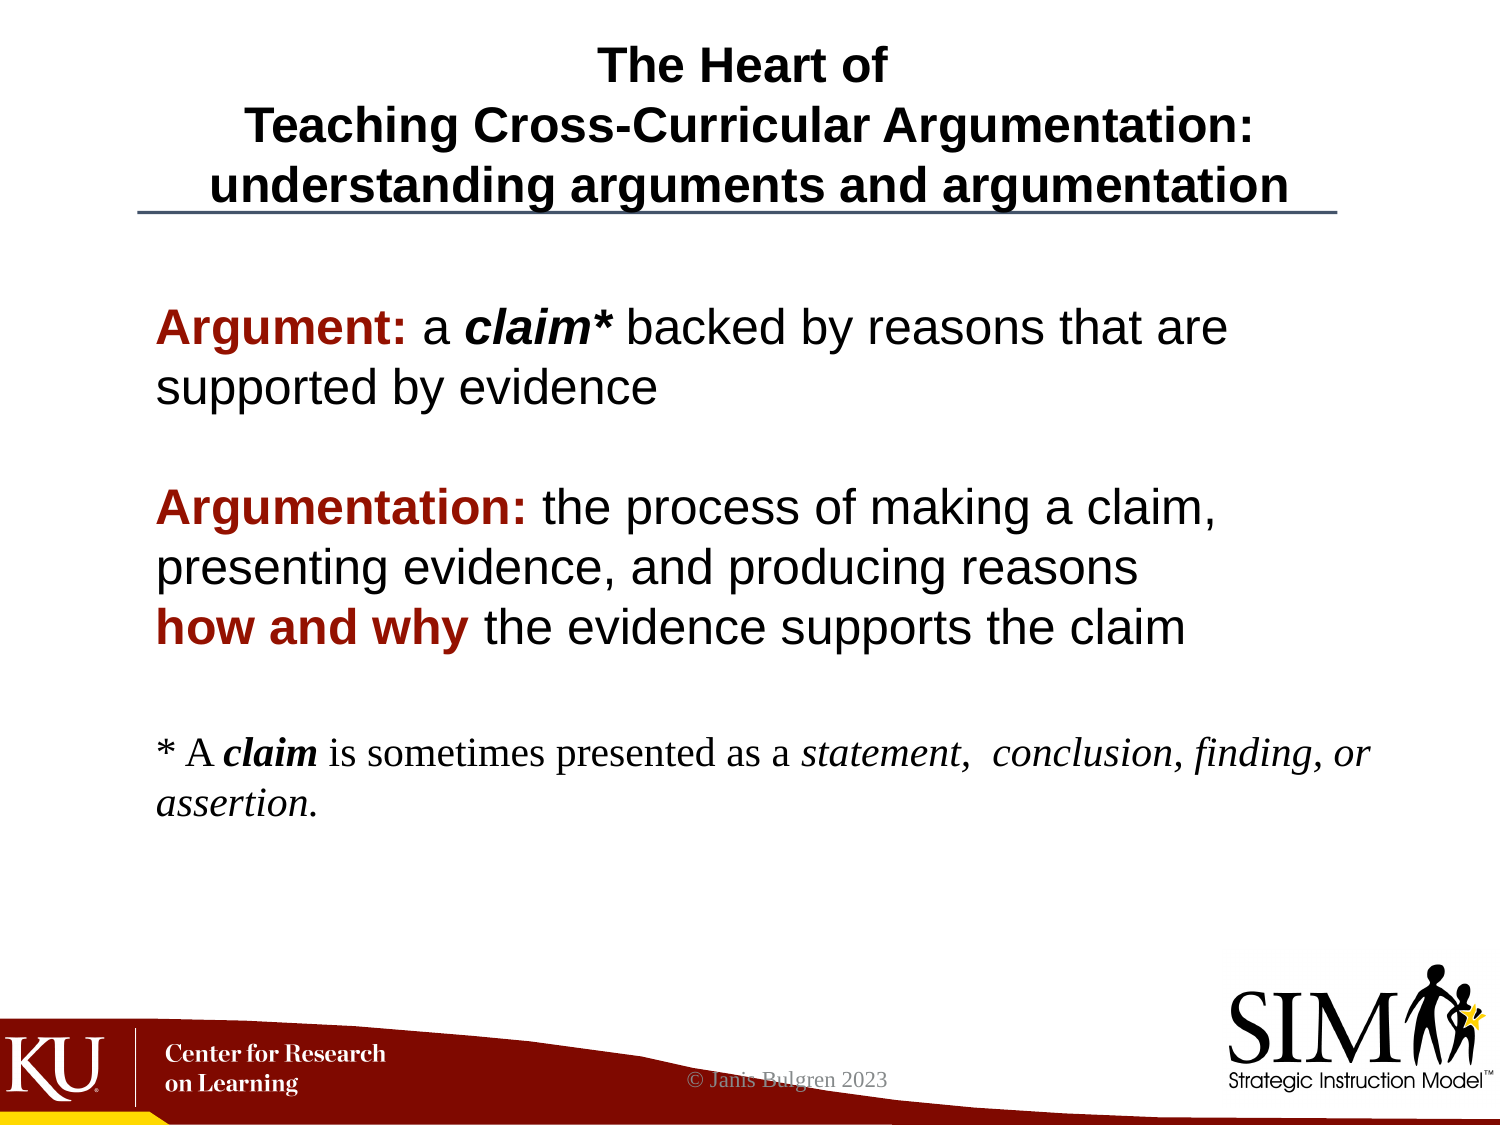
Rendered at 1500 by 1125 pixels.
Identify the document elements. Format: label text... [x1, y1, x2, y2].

picture [1222, 949, 1500, 1108]
text_box © Janis Bulgren 2023 [671, 1057, 903, 1100]
text_box The Heart of Teaching Cross-Curricular Argumentation: understanding arguments and argumentation [192, 24, 1308, 220]
text_box Argument: a claim* backed by reasons that are supported by evidence Argumentation: the process of making a claim, presenting evidence, and producing reasons how and why the evidence supports the claim * A claim is sometimes presented as a statement, conclusion, finding, or assertion. [141, 287, 1434, 833]
picture [5, 1028, 386, 1107]
